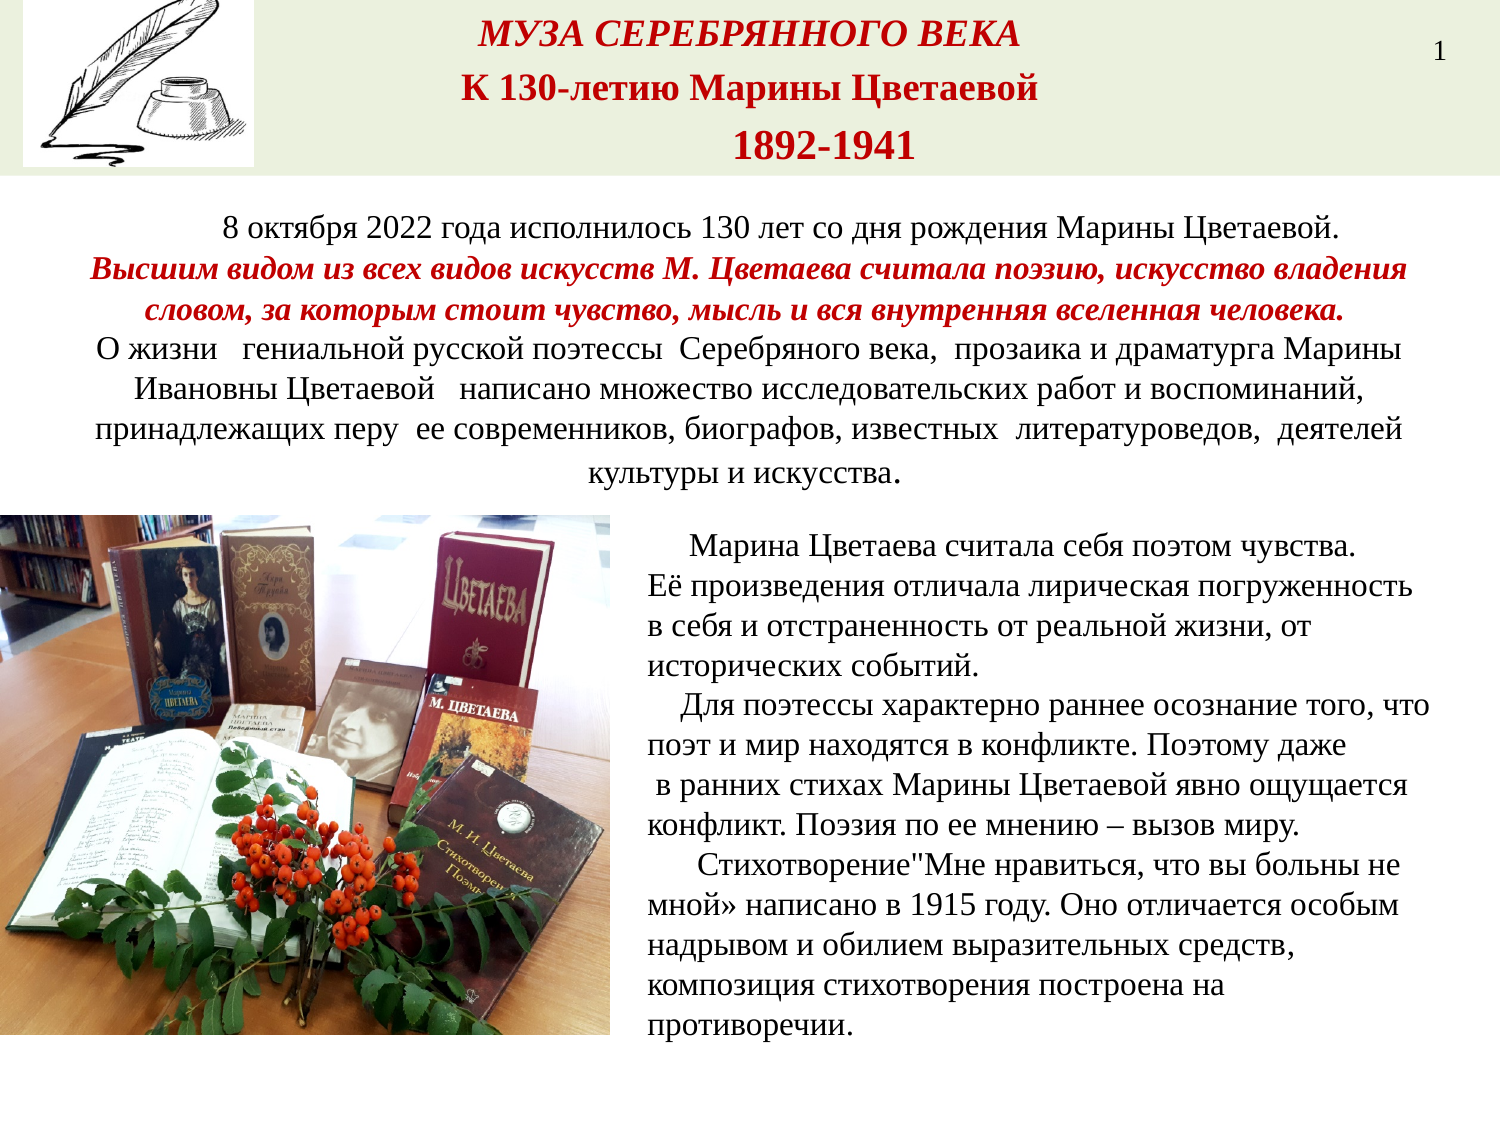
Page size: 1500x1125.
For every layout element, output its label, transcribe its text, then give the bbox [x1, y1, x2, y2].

text_box 1 [1417, 23, 1477, 74]
text_box Марина Цветаева считала себя поэтом чувства. Её произведения отличала лирическая погруженность в себя и отстраненность от реальной жизни, от исторических событий. Для поэтессы характерно раннее осознание того, что поэт и мир находятся в конфликте. Поэтому даже в ранних стихах Марины Цветаевой явно ощущается конфликт. Поэзия по ее мнению – вызов миру. Стихотворение"Мне нравиться, что вы больны не мной» написано в 1915 году. Оно отличается особым надрывом и обилием выразительных средств, композиция стихотворения построена на противоречии. [632, 515, 1454, 1050]
picture [23, 0, 255, 167]
subtitle МУЗА СЕРЕБРЯННОГО ВЕКА К 130-летию Марины Цветаевой 1892-1941 [0, 0, 1500, 176]
text_box 8 октября 2022 года исполнилось 130 лет со дня рождения Марины Цветаевой. Высшим видом из всех видов искусств М. Цветаева считала поэзию, искусство владения словом, за которым стоит чувство, мысль и вся внутренняя вселенная человека. О жизни гениальной русской поэтессы Серебряного века, прозаика и драматурга Марины Ивановны Цветаевой написано множество исследовательских работ и воспоминаний, принадлежащих перу ее современников, биографов, известных литературоведов, деятелей культуры и искусства. [23, 189, 1477, 499]
picture [0, 515, 610, 1036]
